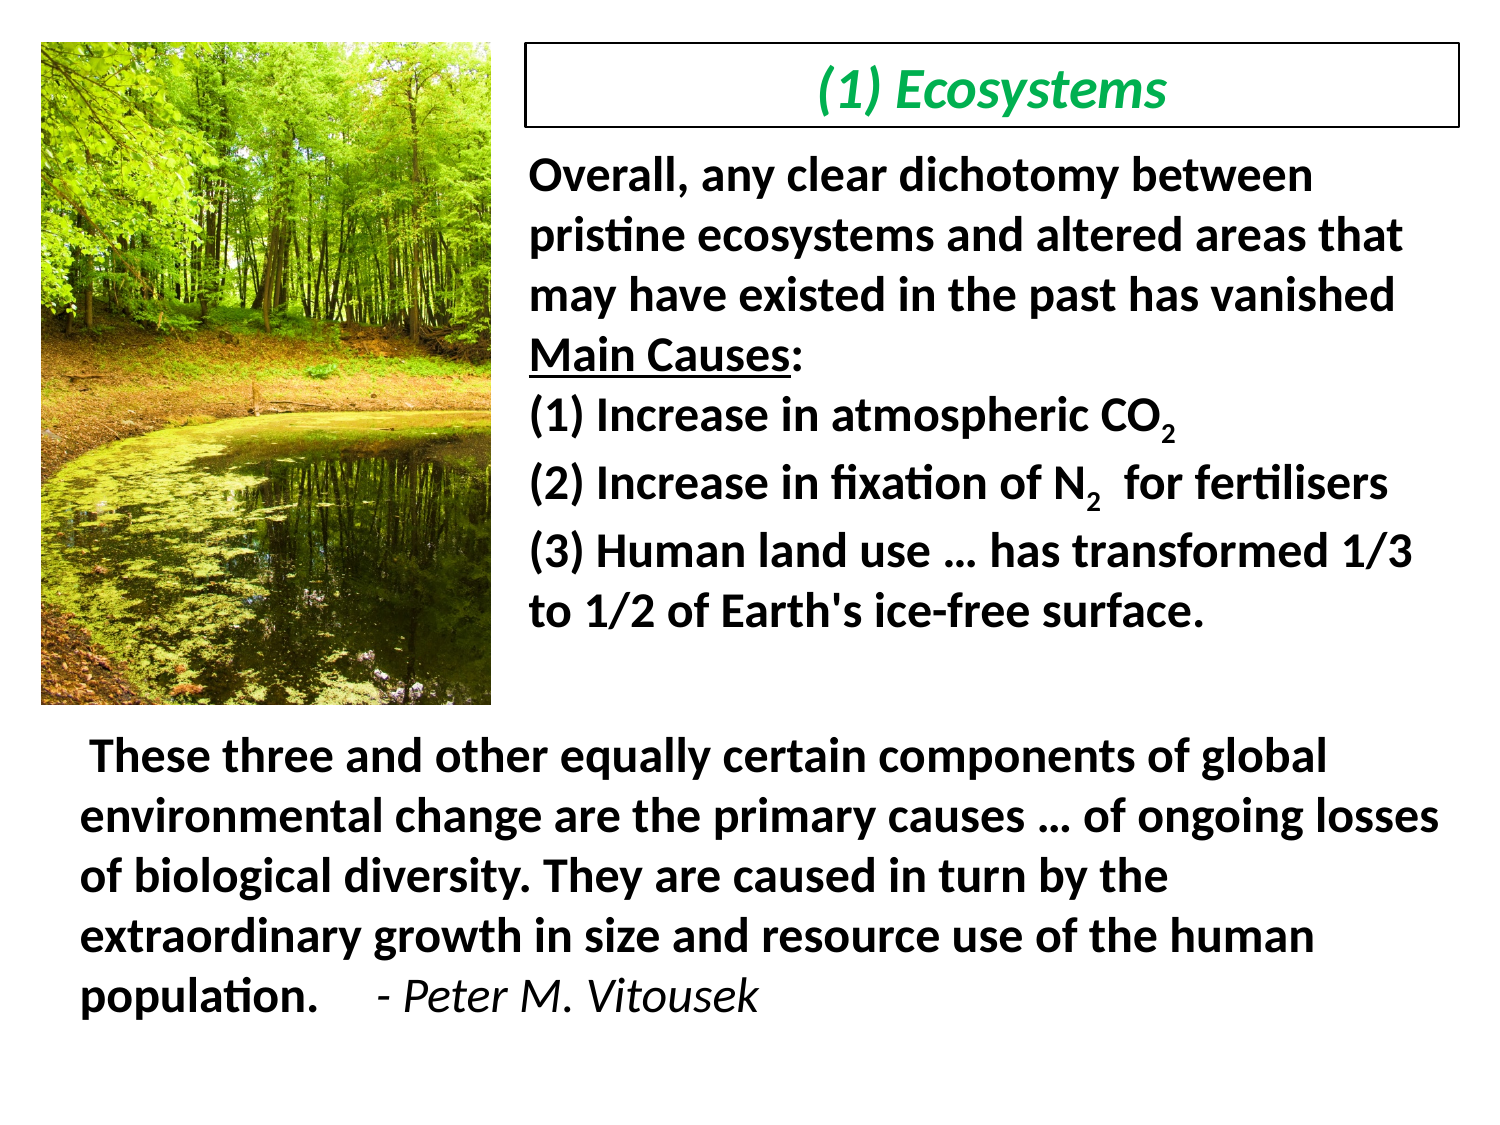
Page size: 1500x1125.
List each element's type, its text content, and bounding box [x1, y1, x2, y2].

text_box (1) Ecosystems [525, 42, 1459, 128]
text_box Overall, any clear dichotomy between pristine ecosystems and altered areas that may have existed in the past has vanished Main Causes: (1) Increase in atmospheric CO2 (2) Increase in fixation of N2 for fertilisers (3) Human land use … has transformed 1/3 to 1/2 of Earth's ice-free surface. [513, 133, 1471, 706]
text_box These three and other equally certain components of global environmental change are the primary causes … of ongoing losses of biological diversity. They are caused in turn by the extraordinary growth in size and resource use of the human population. - Peter M. Vitousek [64, 714, 1464, 1125]
picture [41, 42, 491, 705]
